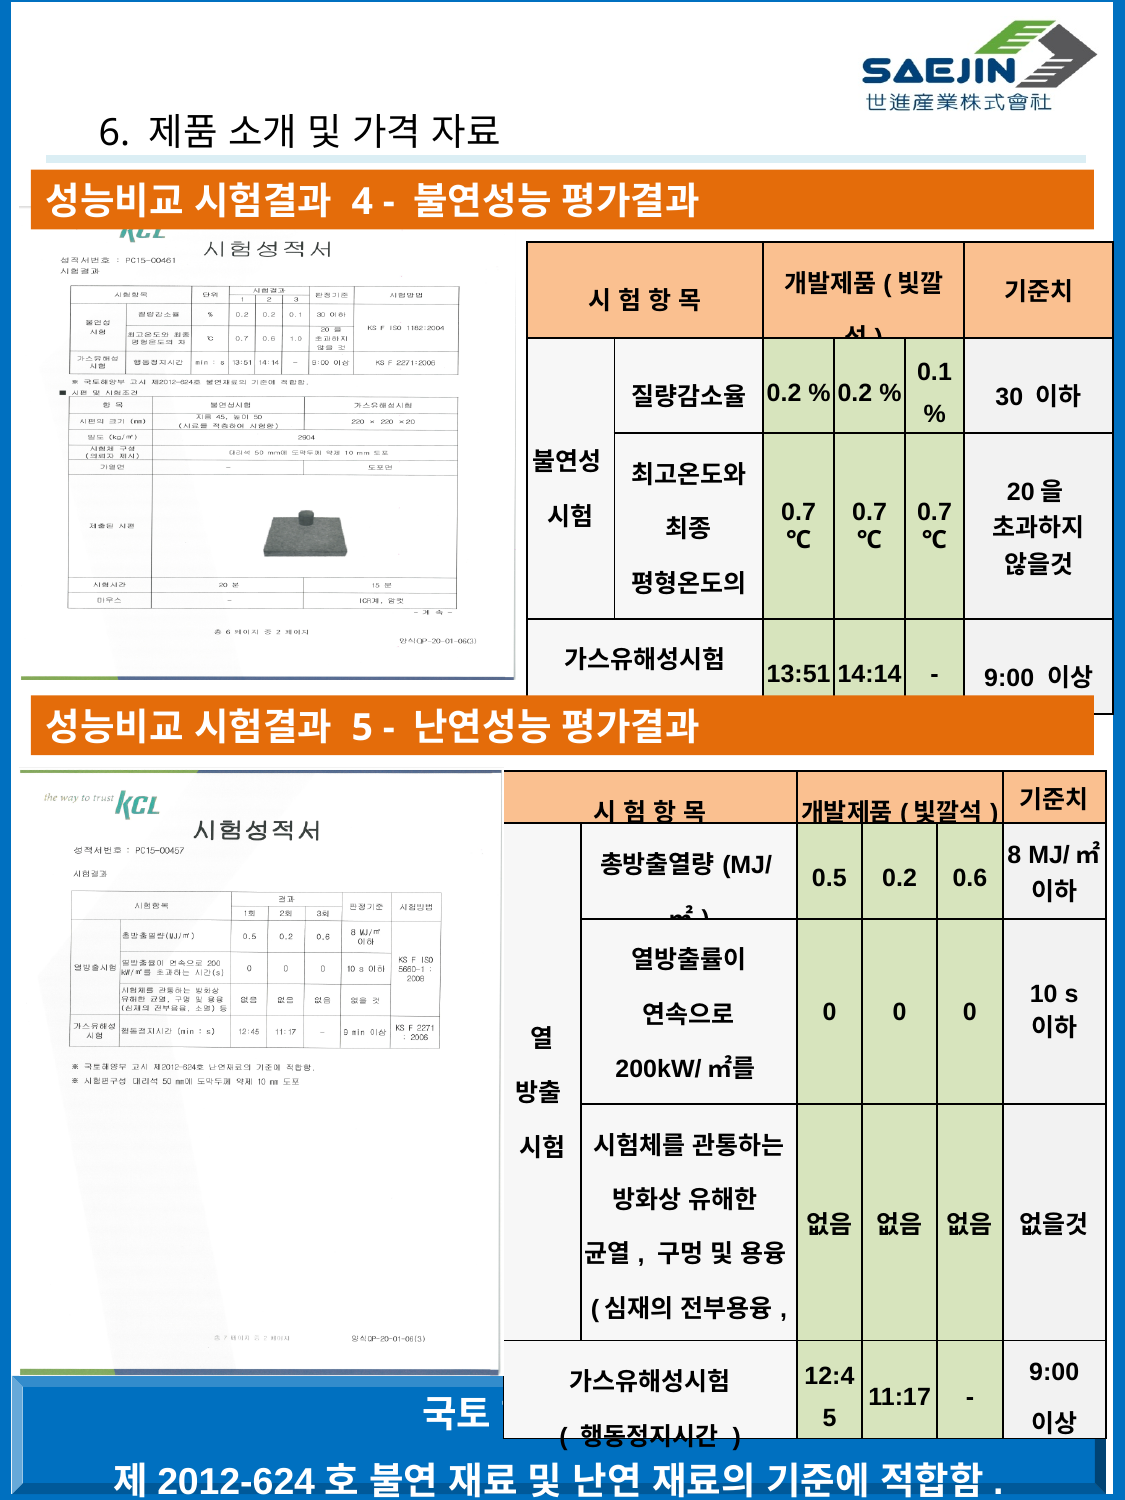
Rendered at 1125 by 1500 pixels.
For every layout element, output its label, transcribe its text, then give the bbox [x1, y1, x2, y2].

table_cell 11:17 [863, 1385, 936, 1438]
table_cell 0.2 % [764, 339, 833, 432]
table_cell 가스유해성시험 ( 행동정지시간 ) [504, 1385, 796, 1438]
table_header 시 험 항 목 [528, 243, 762, 337]
table_header 개발제품(빛깔석) [764, 243, 963, 337]
table_cell 0.7 ℃ [764, 434, 833, 618]
table_cell 0.7 ℃ [906, 434, 963, 618]
text_box 성능비교 시험결과 4 - 불연성능 평가결과 [30, 169, 1094, 230]
table_cell 0.7 ℃ [835, 434, 904, 618]
table_cell 14:14 [835, 620, 904, 693]
table_cell 20을 초과하지 않을것 [965, 434, 1112, 618]
table_cell 12:45 [798, 1385, 861, 1438]
table_cell 9:00 이상 [965, 620, 1112, 713]
table_cell 불연성 시험 [528, 339, 614, 618]
text_box 6. 제품 소개 및 가격 자료 [83, 100, 517, 158]
table_header 기준치 [965, 243, 1112, 337]
table_cell 가스유해성시험 ( 행동정지시간 ) [528, 620, 762, 693]
table_cell 0.1 % [906, 339, 963, 432]
table_cell 최고온도와 최종 평형온도의 차 [615, 434, 762, 618]
table_cell - [938, 1385, 1002, 1438]
table_cell 30 이하 [965, 339, 1112, 432]
text_box 국토 해양부 고시 제2012-624호 불연 재료 및 난연 재료의 기준에 적합함. [11, 1375, 1106, 1495]
table_cell 10 s 이하 [1099, 920, 1105, 1103]
table_cell 8 MJ/㎡ 이하 [1099, 824, 1105, 918]
table_header 기준치 [1099, 772, 1105, 822]
picture [18, 206, 516, 680]
table_cell 질량감소율 [615, 339, 762, 432]
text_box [18, 695, 1095, 1377]
table_cell 9:00 이상 [1004, 1341, 1105, 1438]
table_cell 없을것 [1099, 1105, 1105, 1340]
picture [847, 16, 1108, 119]
table_cell - [906, 620, 963, 693]
table_cell 0.2 % [835, 339, 904, 432]
table_cell 13:51 [764, 620, 833, 693]
text_box [3, 0, 1121, 1500]
